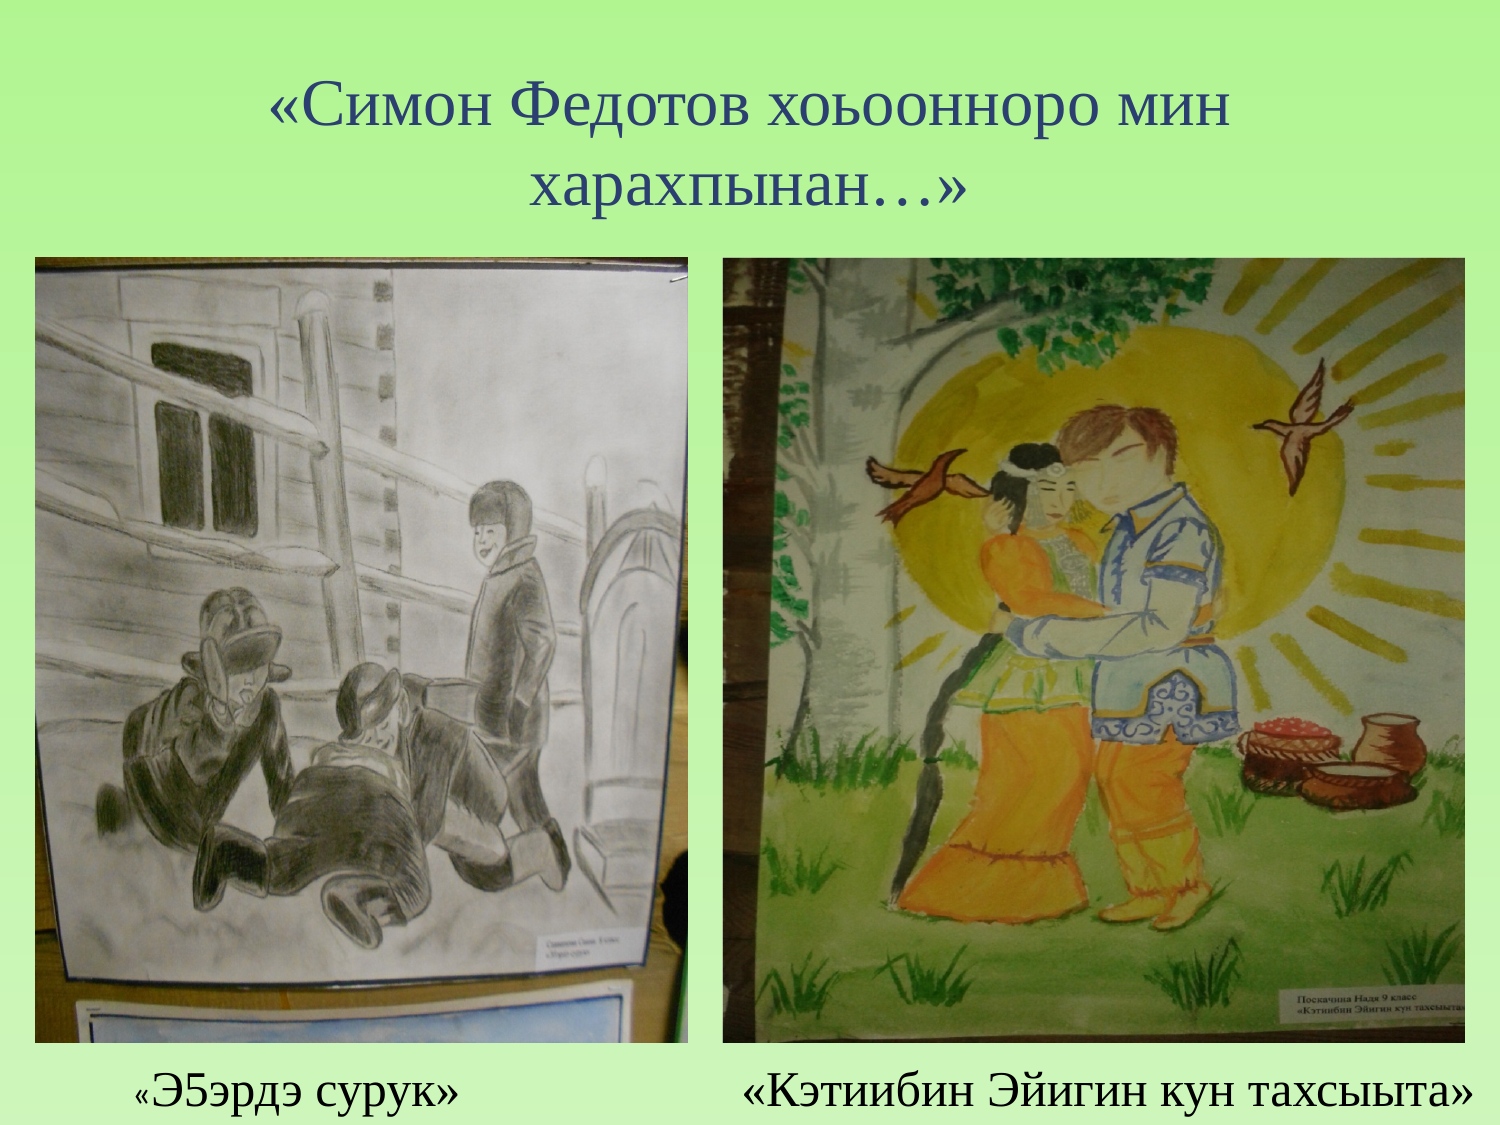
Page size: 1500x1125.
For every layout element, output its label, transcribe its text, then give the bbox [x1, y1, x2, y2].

text_box «Кэтиибин Эйигин кун тахсыыта» [726, 1064, 1500, 1124]
title «Симон Федотов хоьоонноро мин харахпынан…» [75, 45, 1425, 233]
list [700, 278, 1487, 1022]
picture [723, 1022, 1465, 1043]
text_box «Э5эрдэ сурук» [117, 1086, 598, 1124]
picture [723, 258, 1465, 278]
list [34, 257, 688, 1044]
